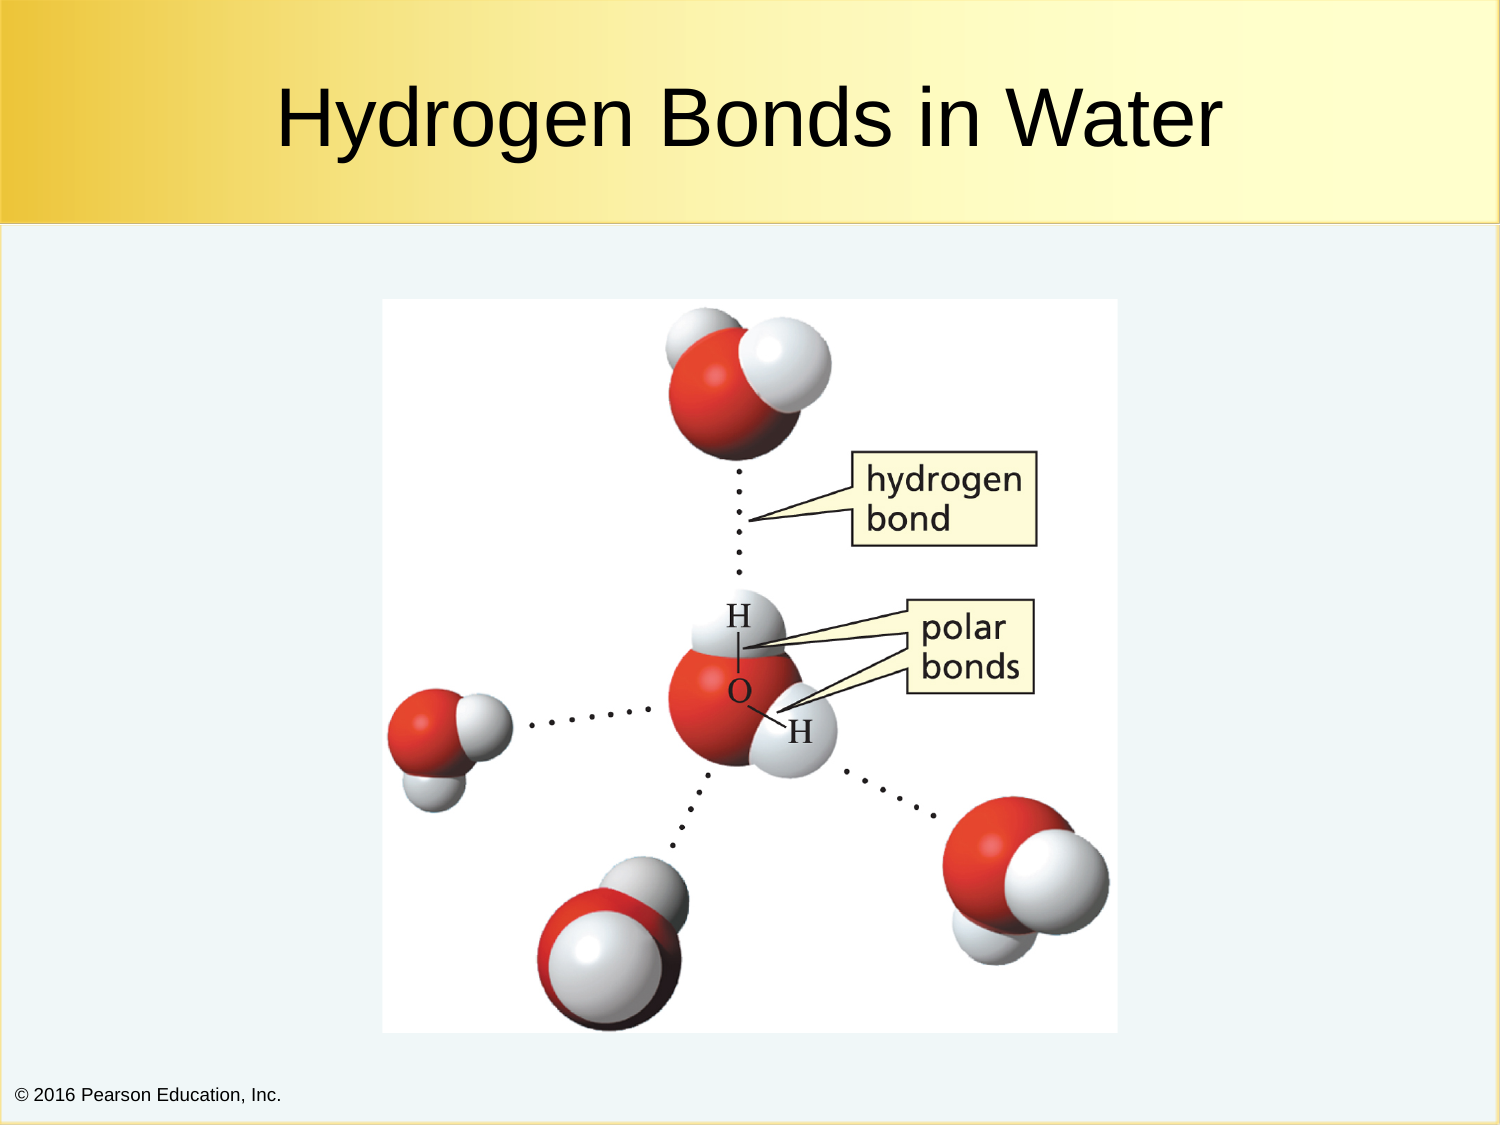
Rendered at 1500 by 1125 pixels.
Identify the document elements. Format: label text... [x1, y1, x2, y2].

picture [381, 299, 1119, 1033]
text_box Hydrogen Bonds in Water [260, 55, 1240, 171]
